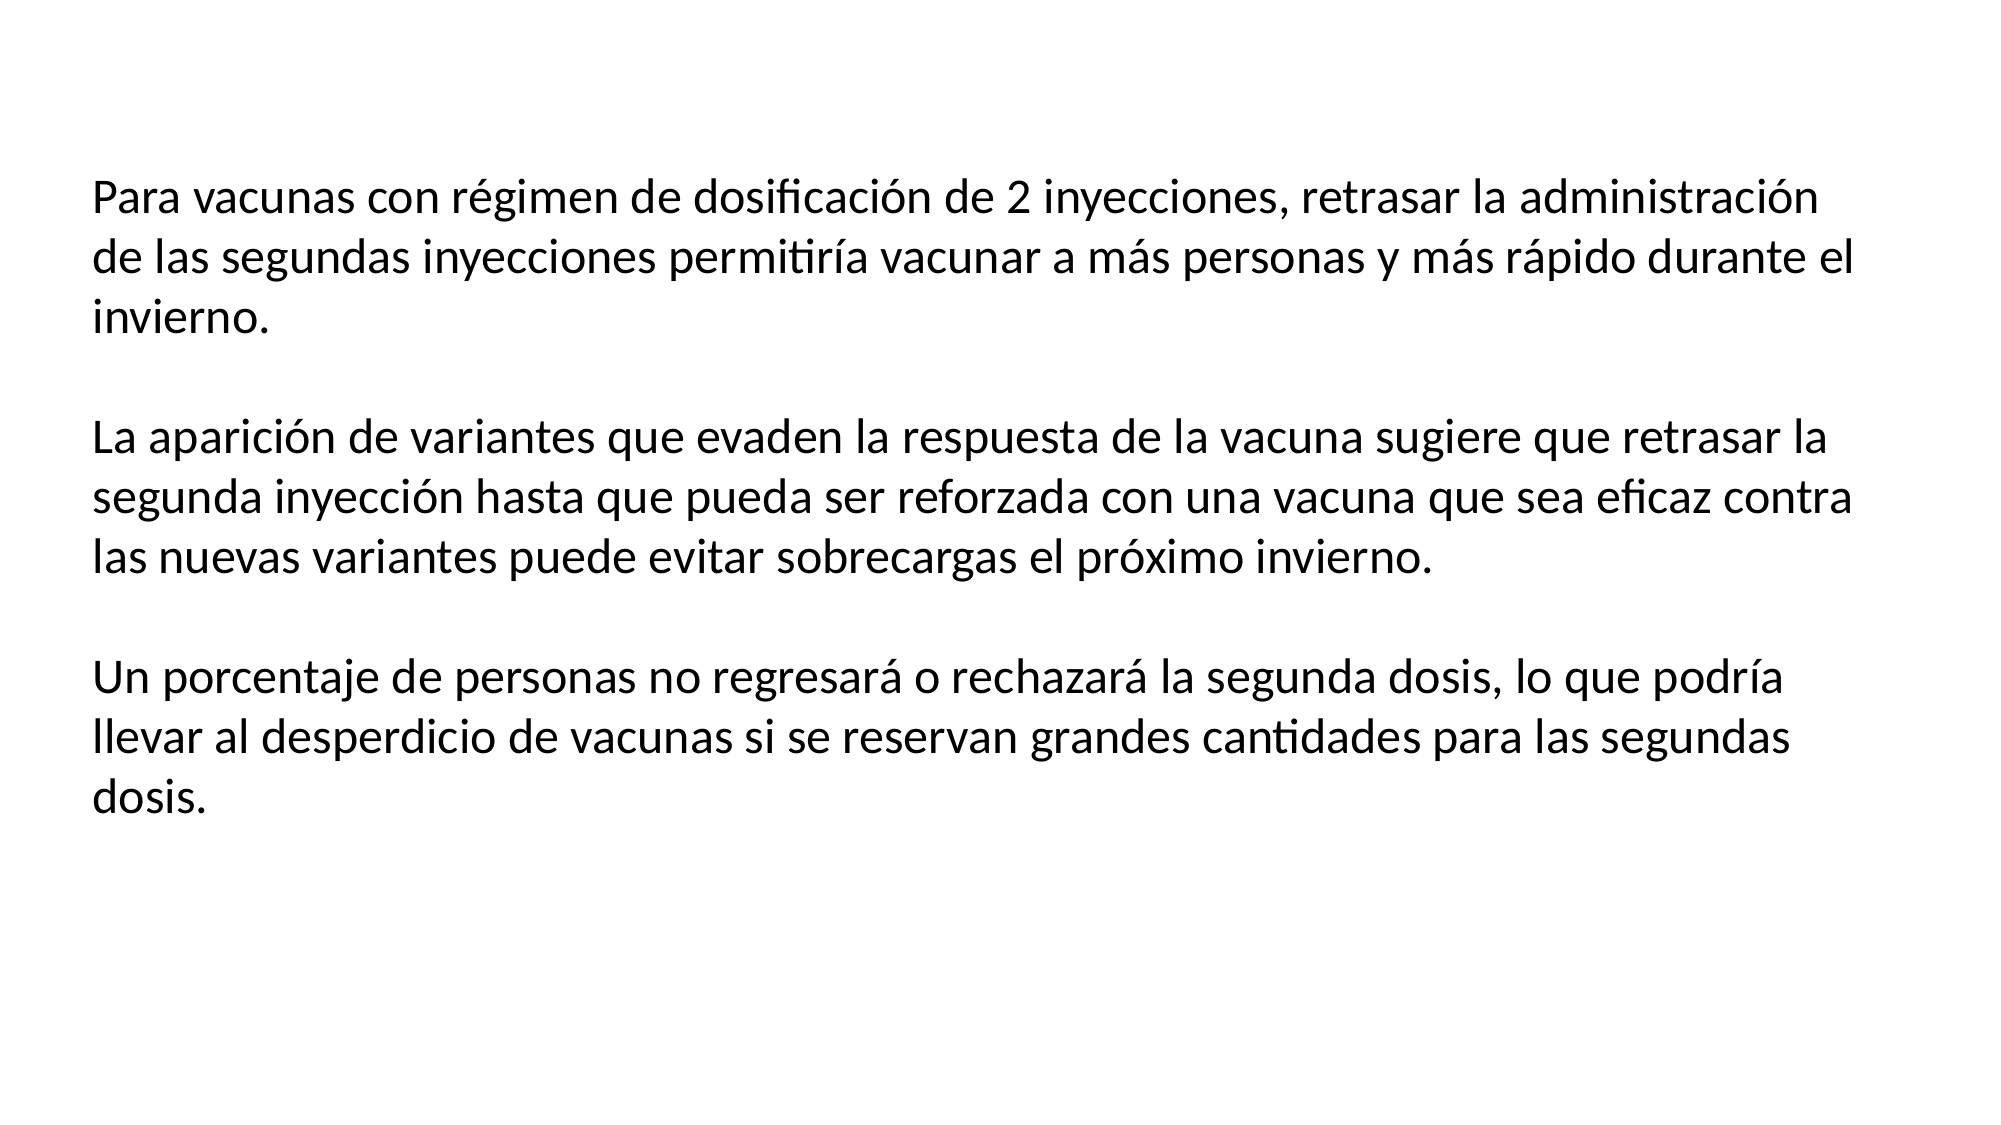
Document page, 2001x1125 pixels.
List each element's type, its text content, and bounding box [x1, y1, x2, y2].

text_box Para vacunas con régimen de dosificación de 2 inyecciones, retrasar la administración de las segundas inyecciones permitiría vacunar a más personas y más rápido durante el invierno. La aparición de variantes que evaden la respuesta de la vacuna sugiere que retrasar la segunda inyección hasta que pueda ser reforzada con una vacuna que sea eficaz contra las nuevas variantes puede evitar sobrecargas el próximo invierno. Un porcentaje de personas no regresará o rechazará la segunda dosis, lo que podría llevar al desperdicio de vacunas si se reservan grandes cantidades para las segundas dosis. [78, 156, 1874, 891]
